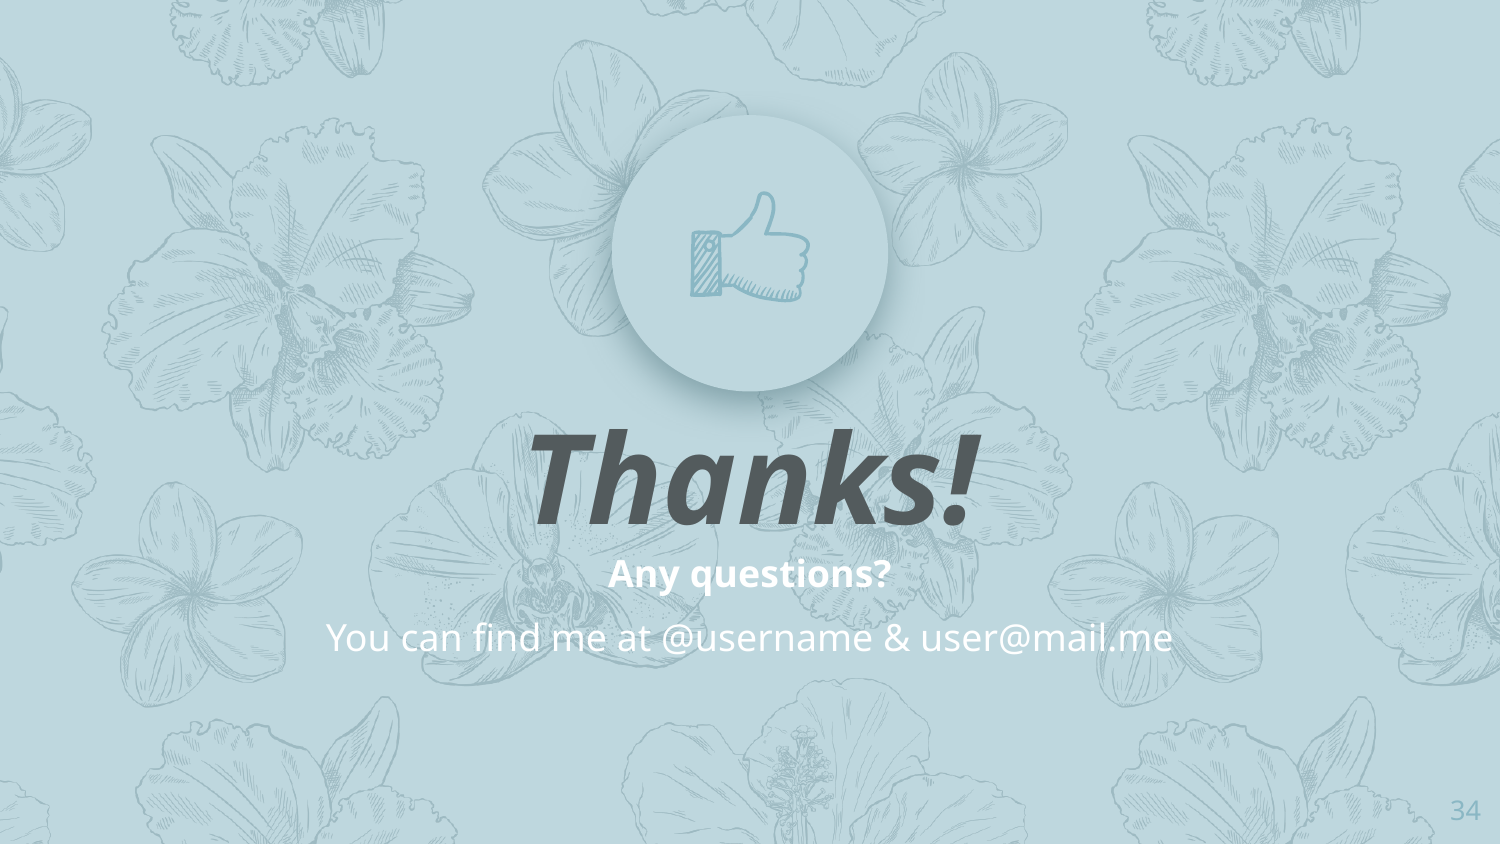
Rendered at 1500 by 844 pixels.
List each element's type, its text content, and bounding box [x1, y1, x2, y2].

title Thanks! [209, 435, 1291, 543]
text_box [611, 115, 889, 392]
slide_number 34 [1391, 779, 1482, 844]
text_box [689, 191, 810, 303]
subtitle Any questions? You can find me at @username & user@mail.me [209, 543, 1291, 745]
